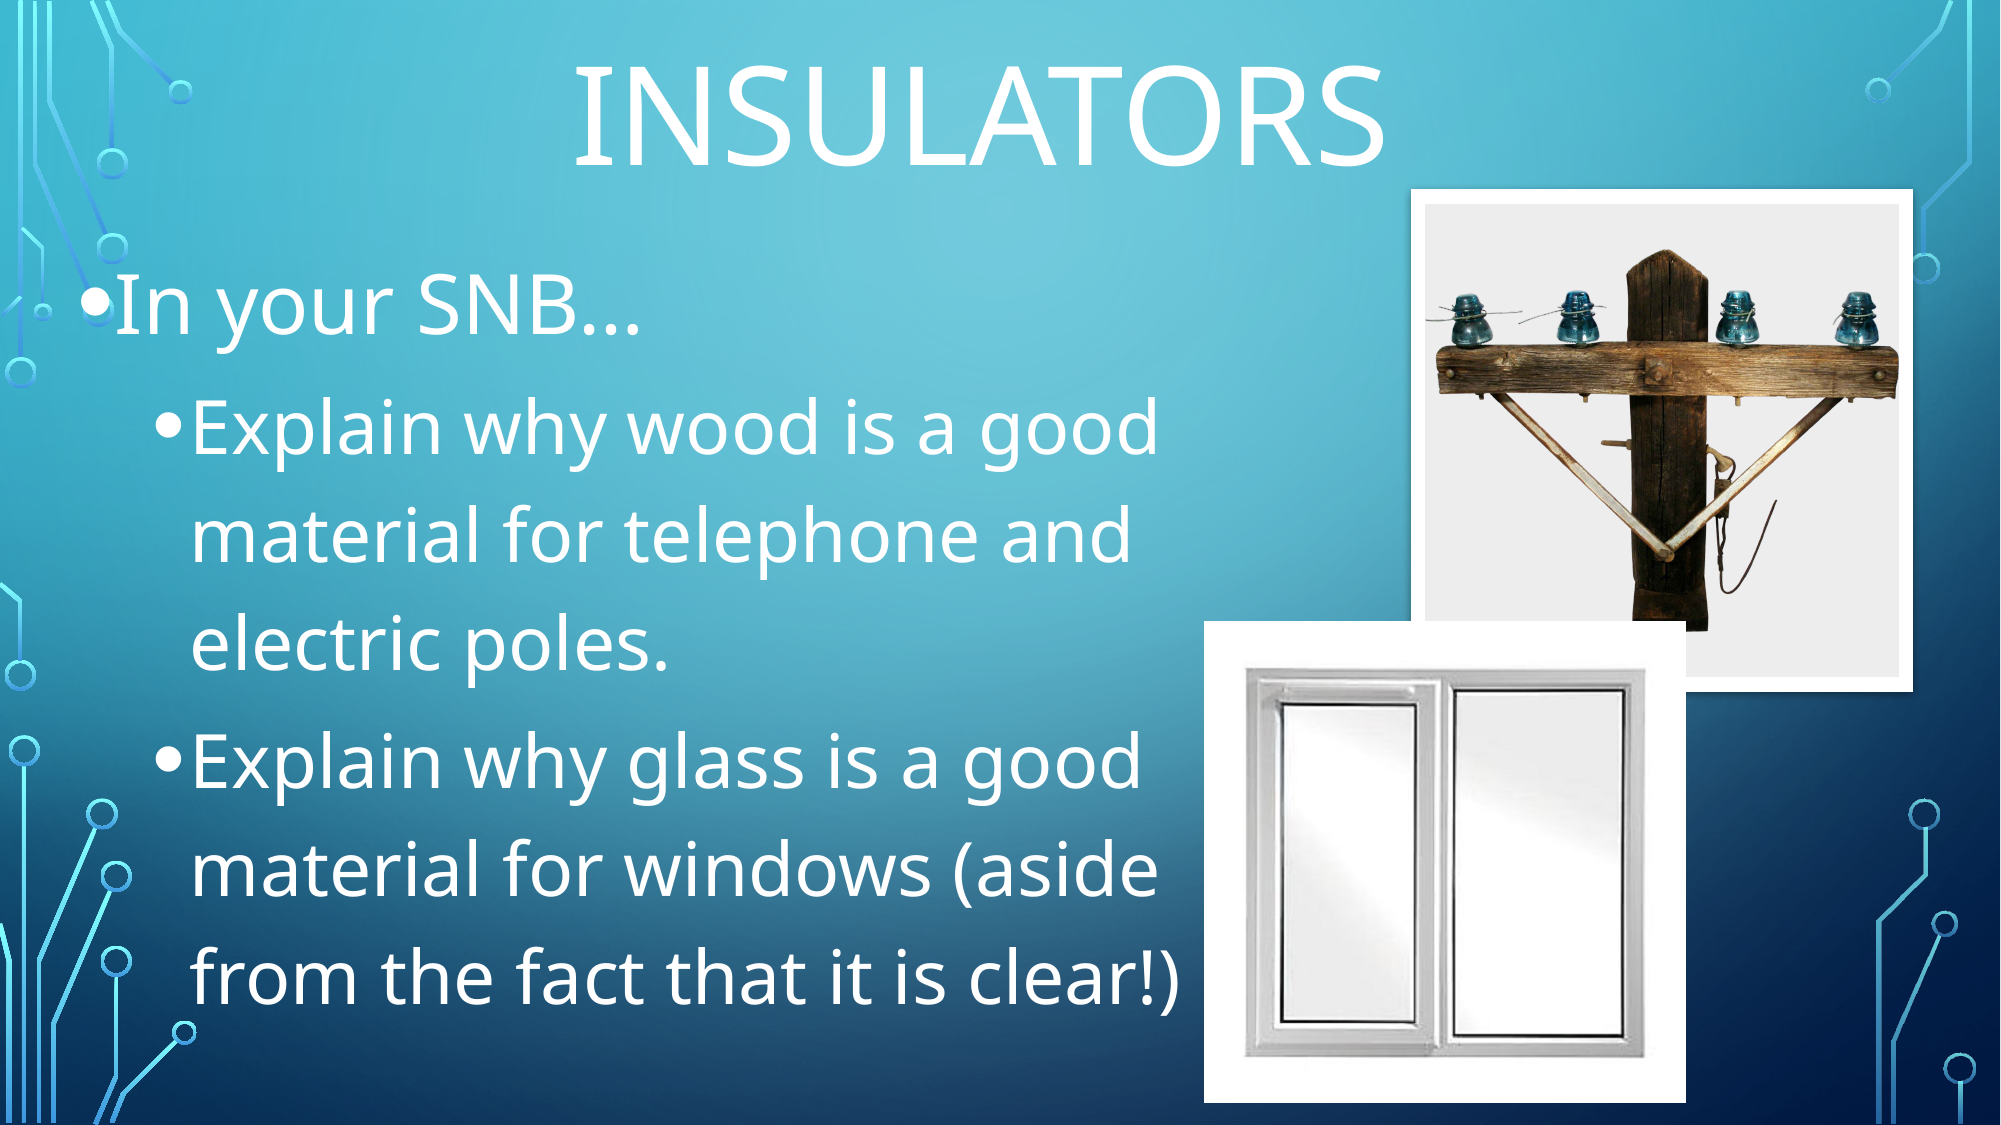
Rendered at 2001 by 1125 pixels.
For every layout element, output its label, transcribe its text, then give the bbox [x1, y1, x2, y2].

list In your SNB… Explain why wood is a good material for telephone and electric poles. Explain why glass is a good material for windows (aside from the fact that it is clear!) [62, 223, 1275, 976]
title Insulators [168, 0, 1794, 243]
picture [1203, 203, 1900, 1103]
